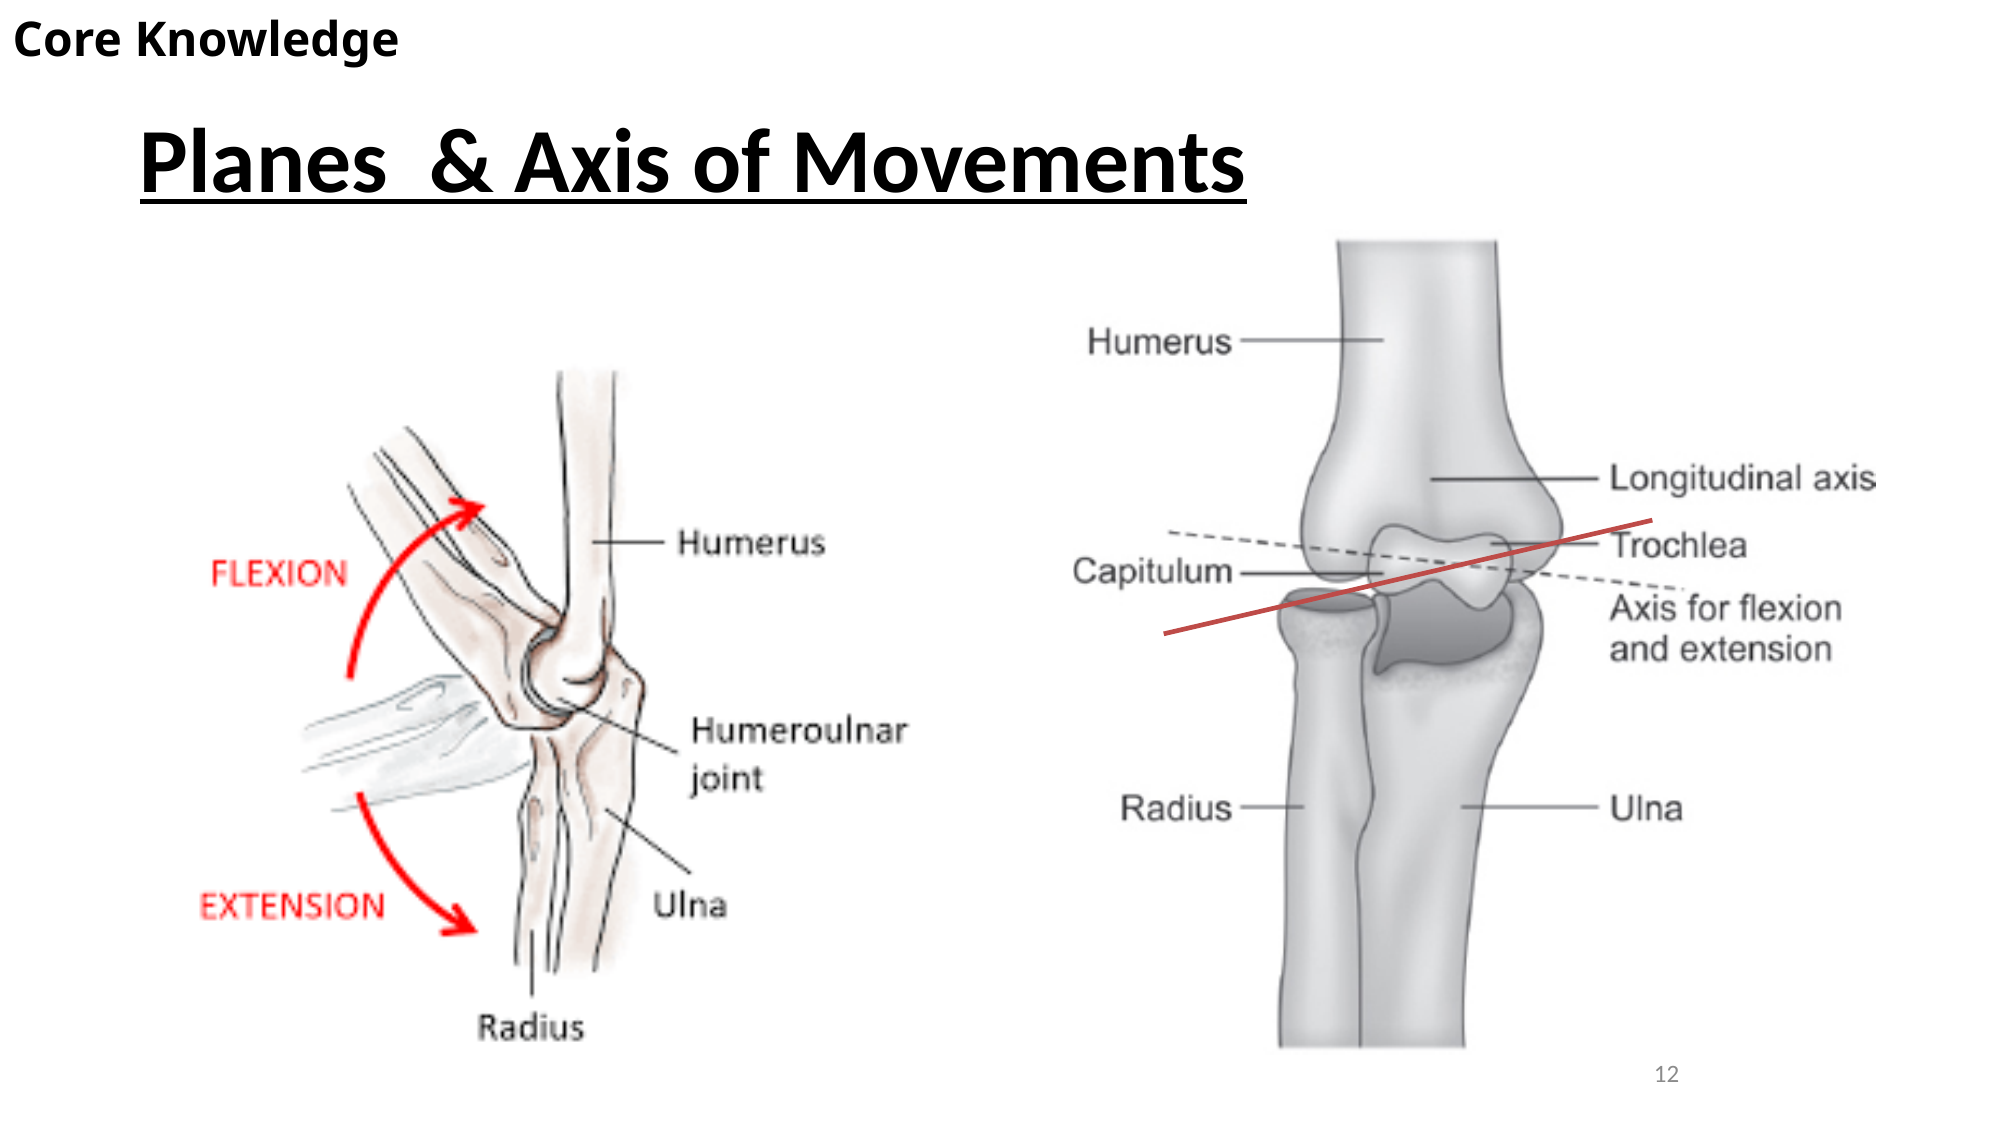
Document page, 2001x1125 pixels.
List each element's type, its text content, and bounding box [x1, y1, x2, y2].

picture [1073, 229, 1876, 1055]
list Planes & Axis of Movements [124, 83, 1876, 219]
slide_number 12 [1433, 1042, 1900, 1103]
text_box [1163, 519, 1653, 635]
picture [148, 362, 927, 1055]
text_box Core Knowledge [3, 3, 409, 79]
